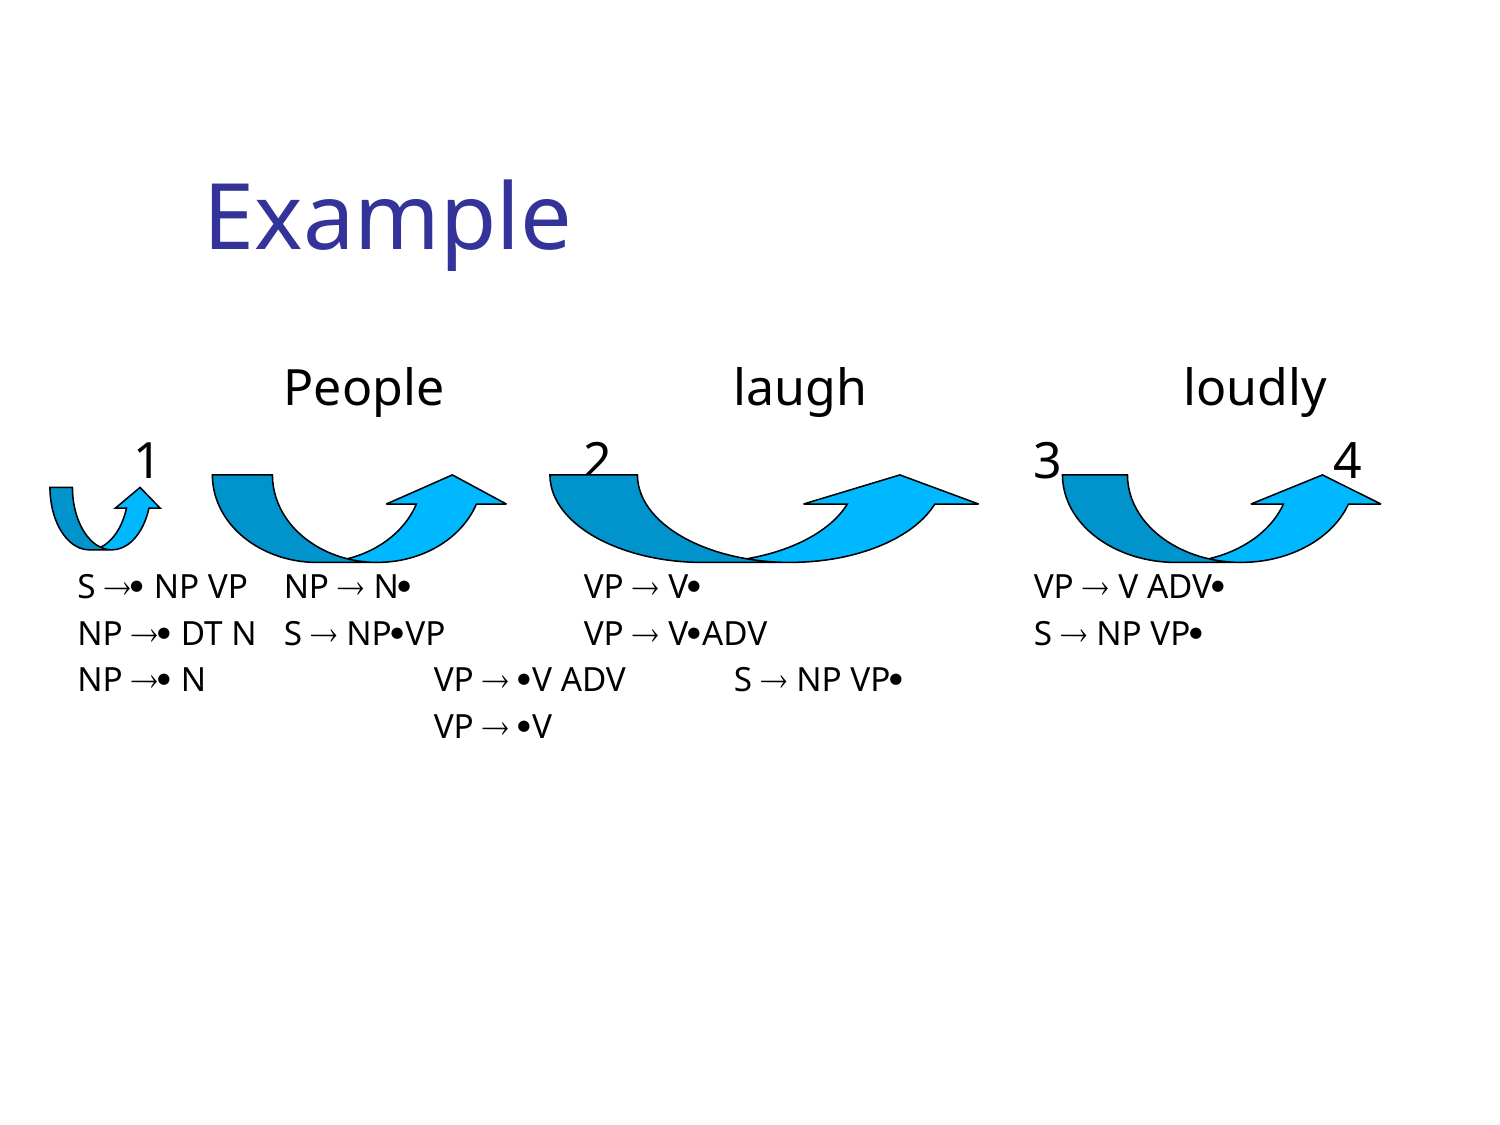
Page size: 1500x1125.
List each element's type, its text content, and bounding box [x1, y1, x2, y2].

text_box [212, 474, 507, 563]
list People laugh loudly 1 2 3 4 S  NP VP NP  N VP  V VP  V ADV NP  DT N S  NPVP VP  VADV S  NP VP NP  N VP  V ADV S  NP VP VP  V [62, 330, 1470, 1007]
text_box [549, 474, 979, 563]
title Example [188, 34, 1468, 276]
text_box [1062, 474, 1381, 563]
text_box [49, 487, 161, 550]
